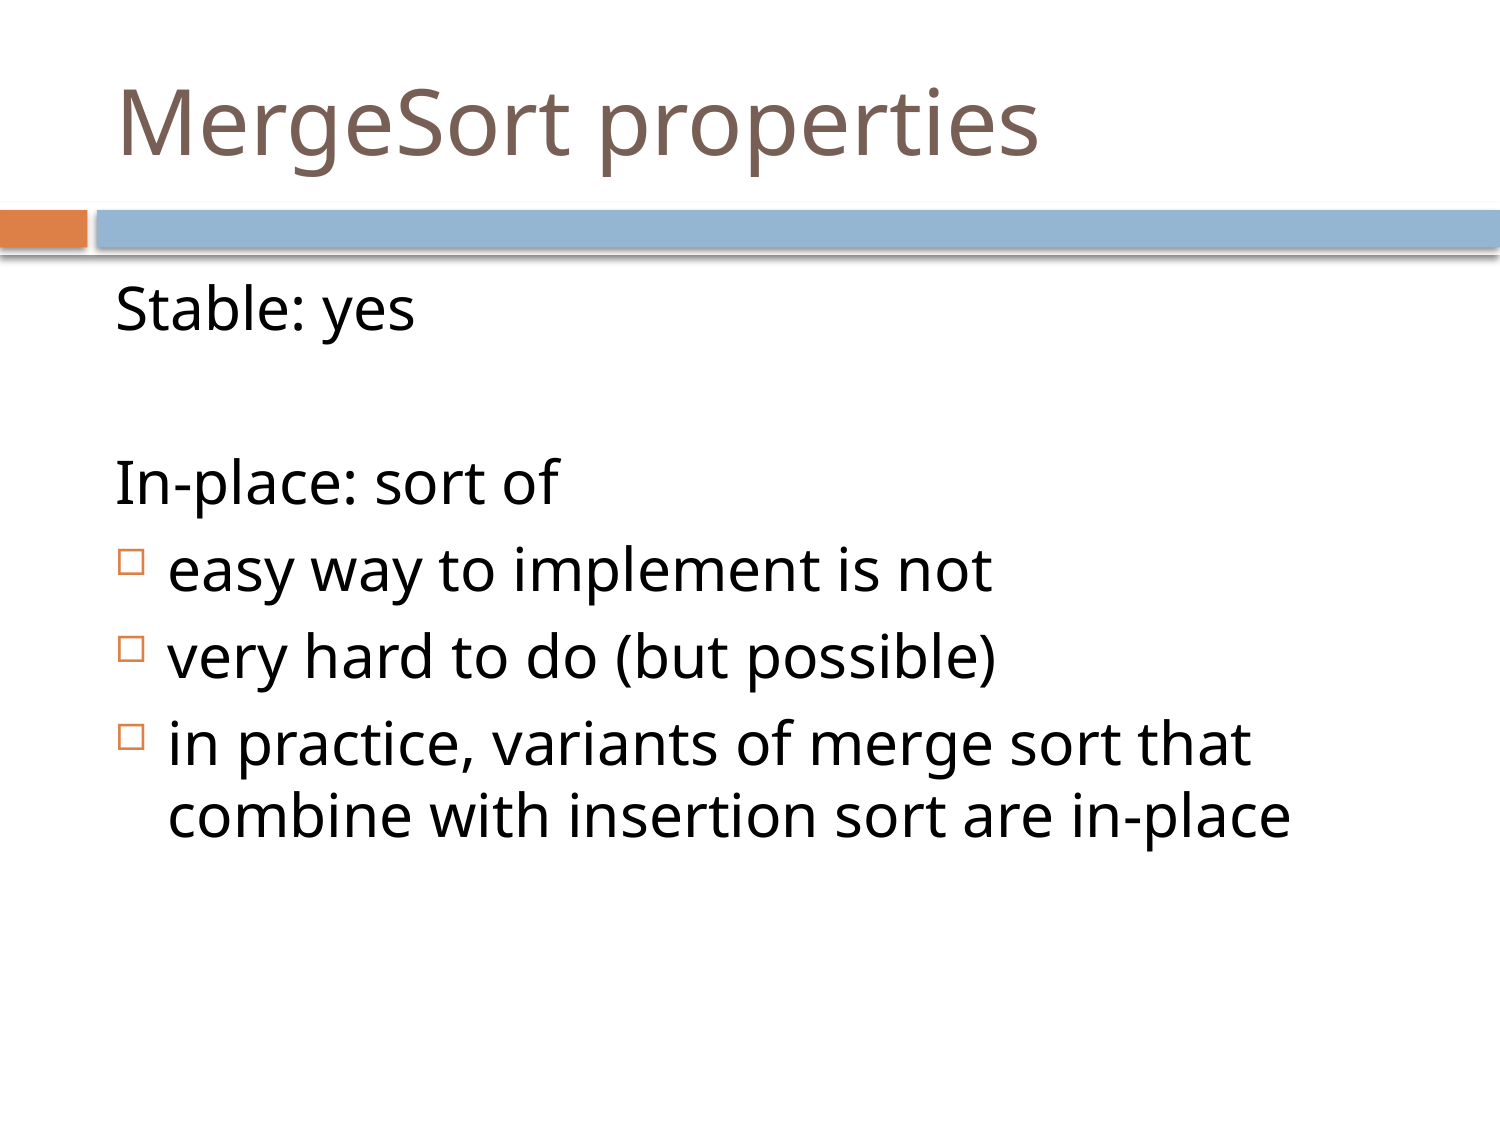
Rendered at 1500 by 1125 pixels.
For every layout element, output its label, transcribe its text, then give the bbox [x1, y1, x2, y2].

list Stable: yes In-place: sort of easy way to implement is not very hard to do (but possible) in practice, variants of merge sort that combine with insertion sort are in-place [100, 262, 1438, 1000]
title MergeSort properties [100, 37, 1438, 200]
